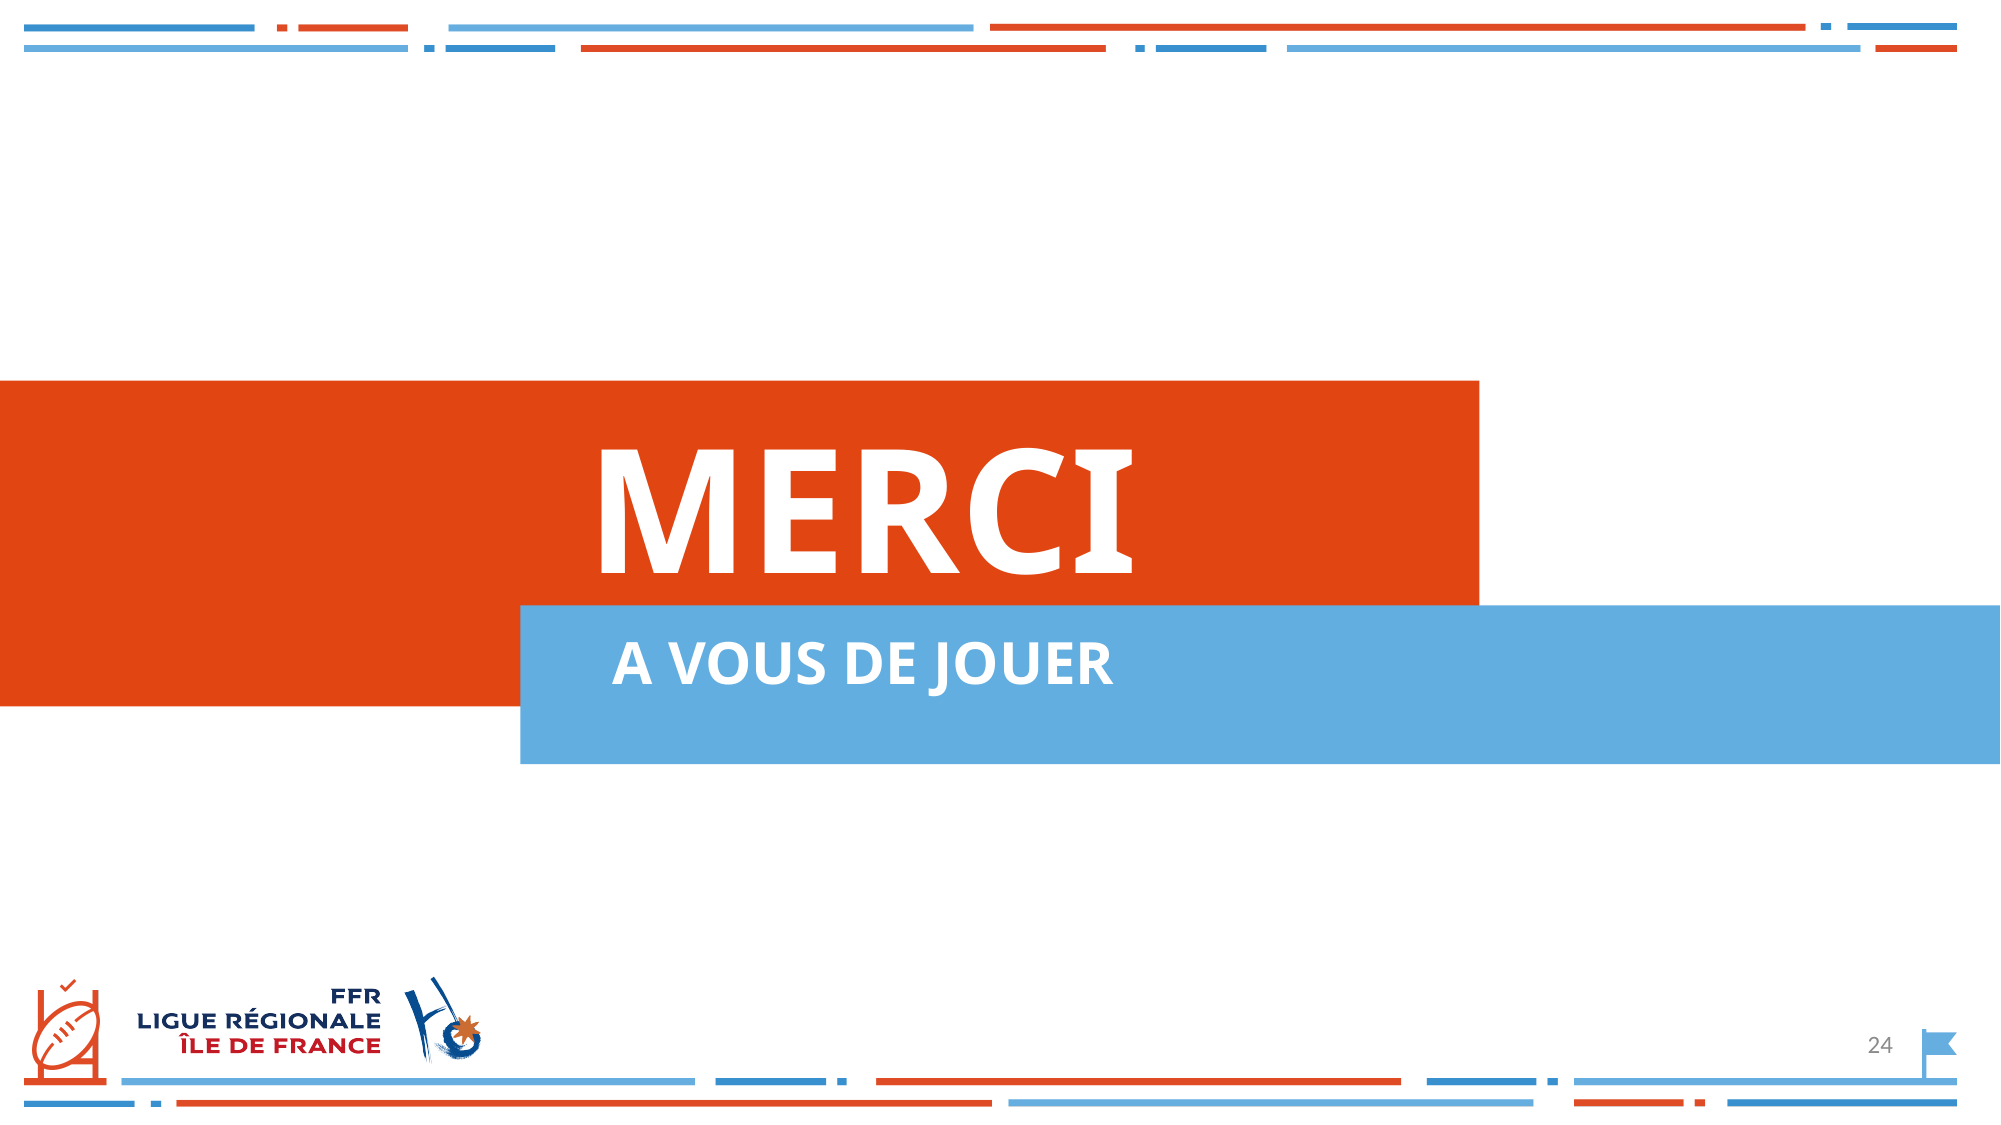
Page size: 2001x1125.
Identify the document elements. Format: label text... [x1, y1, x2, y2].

title Merci [0, 409, 1725, 627]
picture [24, 23, 1957, 52]
picture [24, 976, 1957, 1107]
slide_number 24 [1828, 1013, 1909, 1074]
list A vous de jouer [597, 626, 1873, 707]
